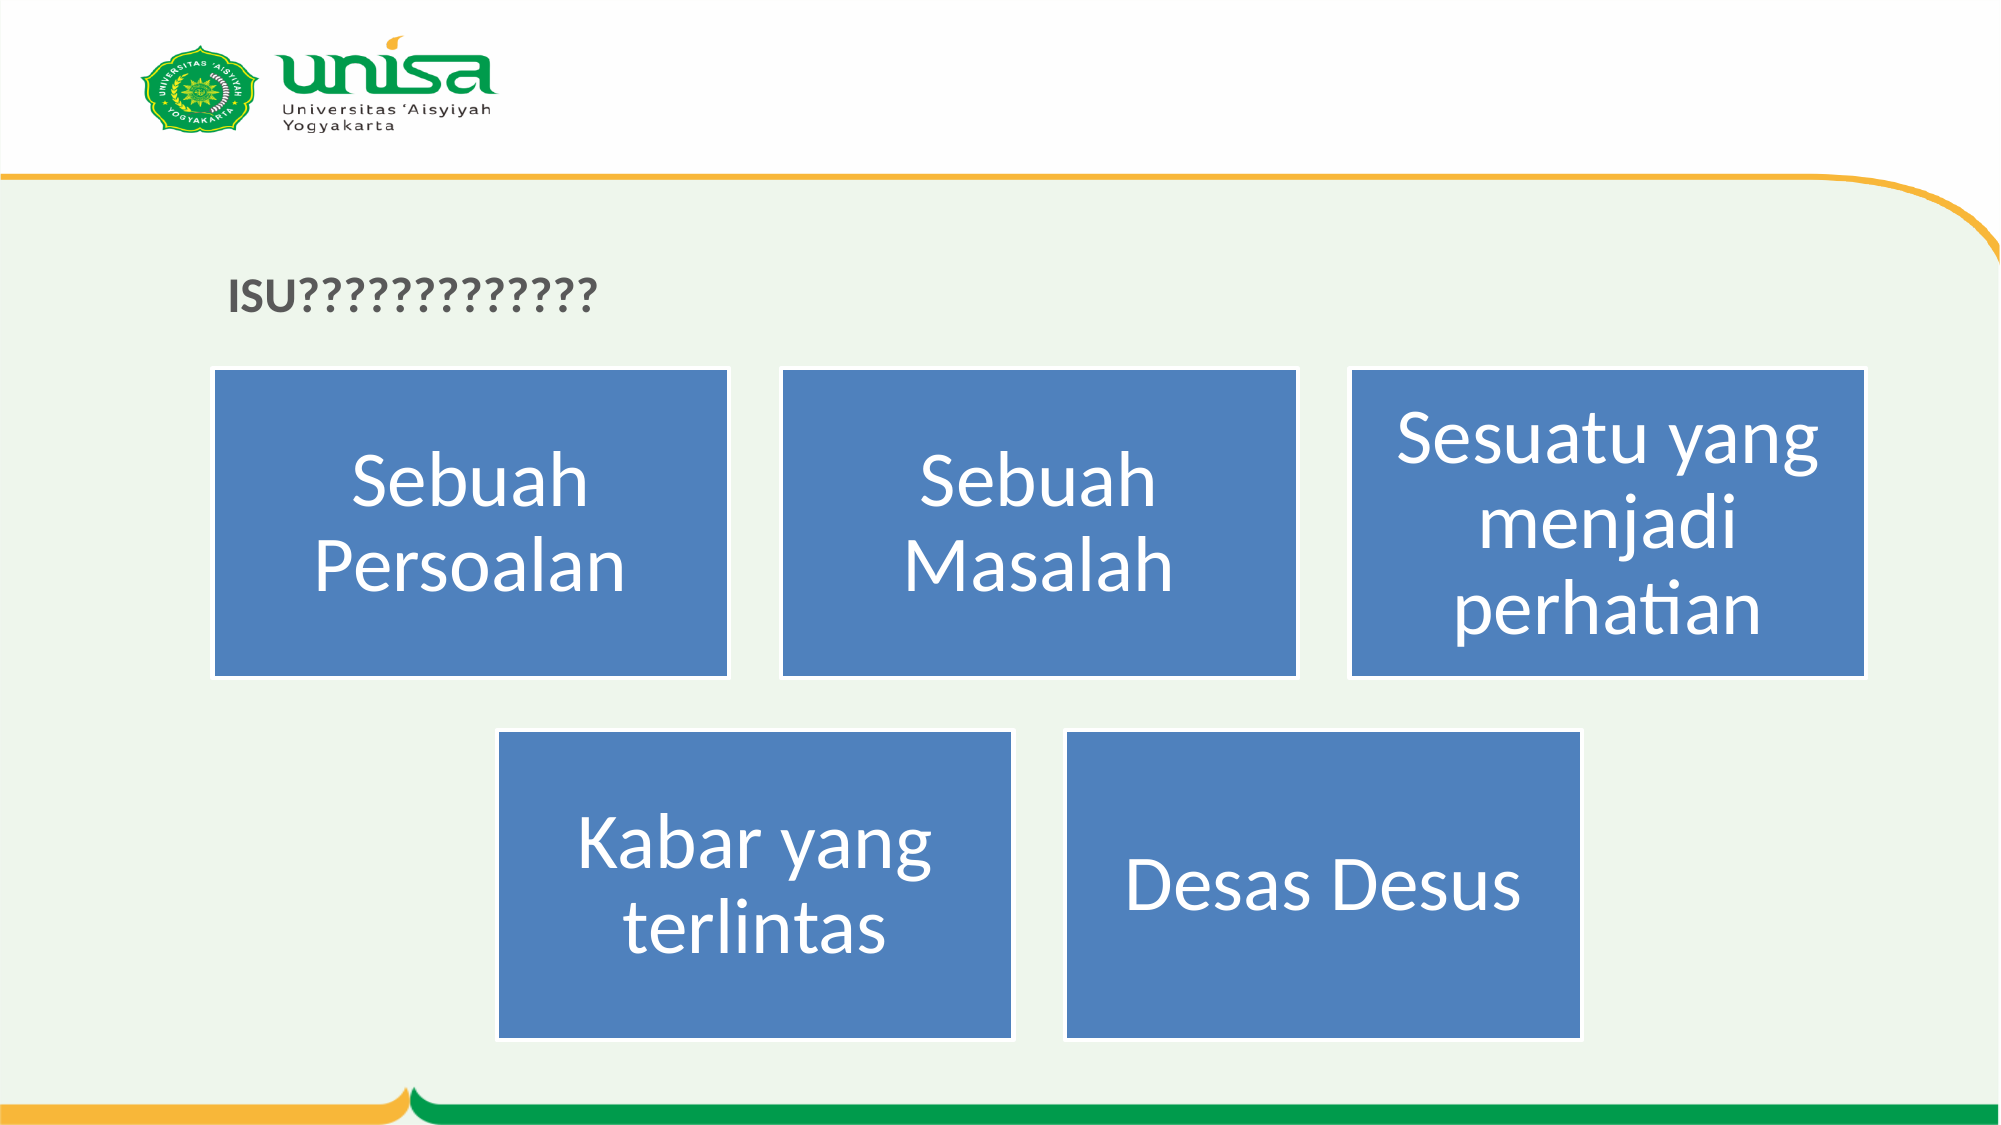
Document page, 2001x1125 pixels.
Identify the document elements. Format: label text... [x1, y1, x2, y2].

picture [0, 0, 2000, 1125]
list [212, 349, 1867, 1059]
title ISU????????????? [212, 255, 1867, 327]
